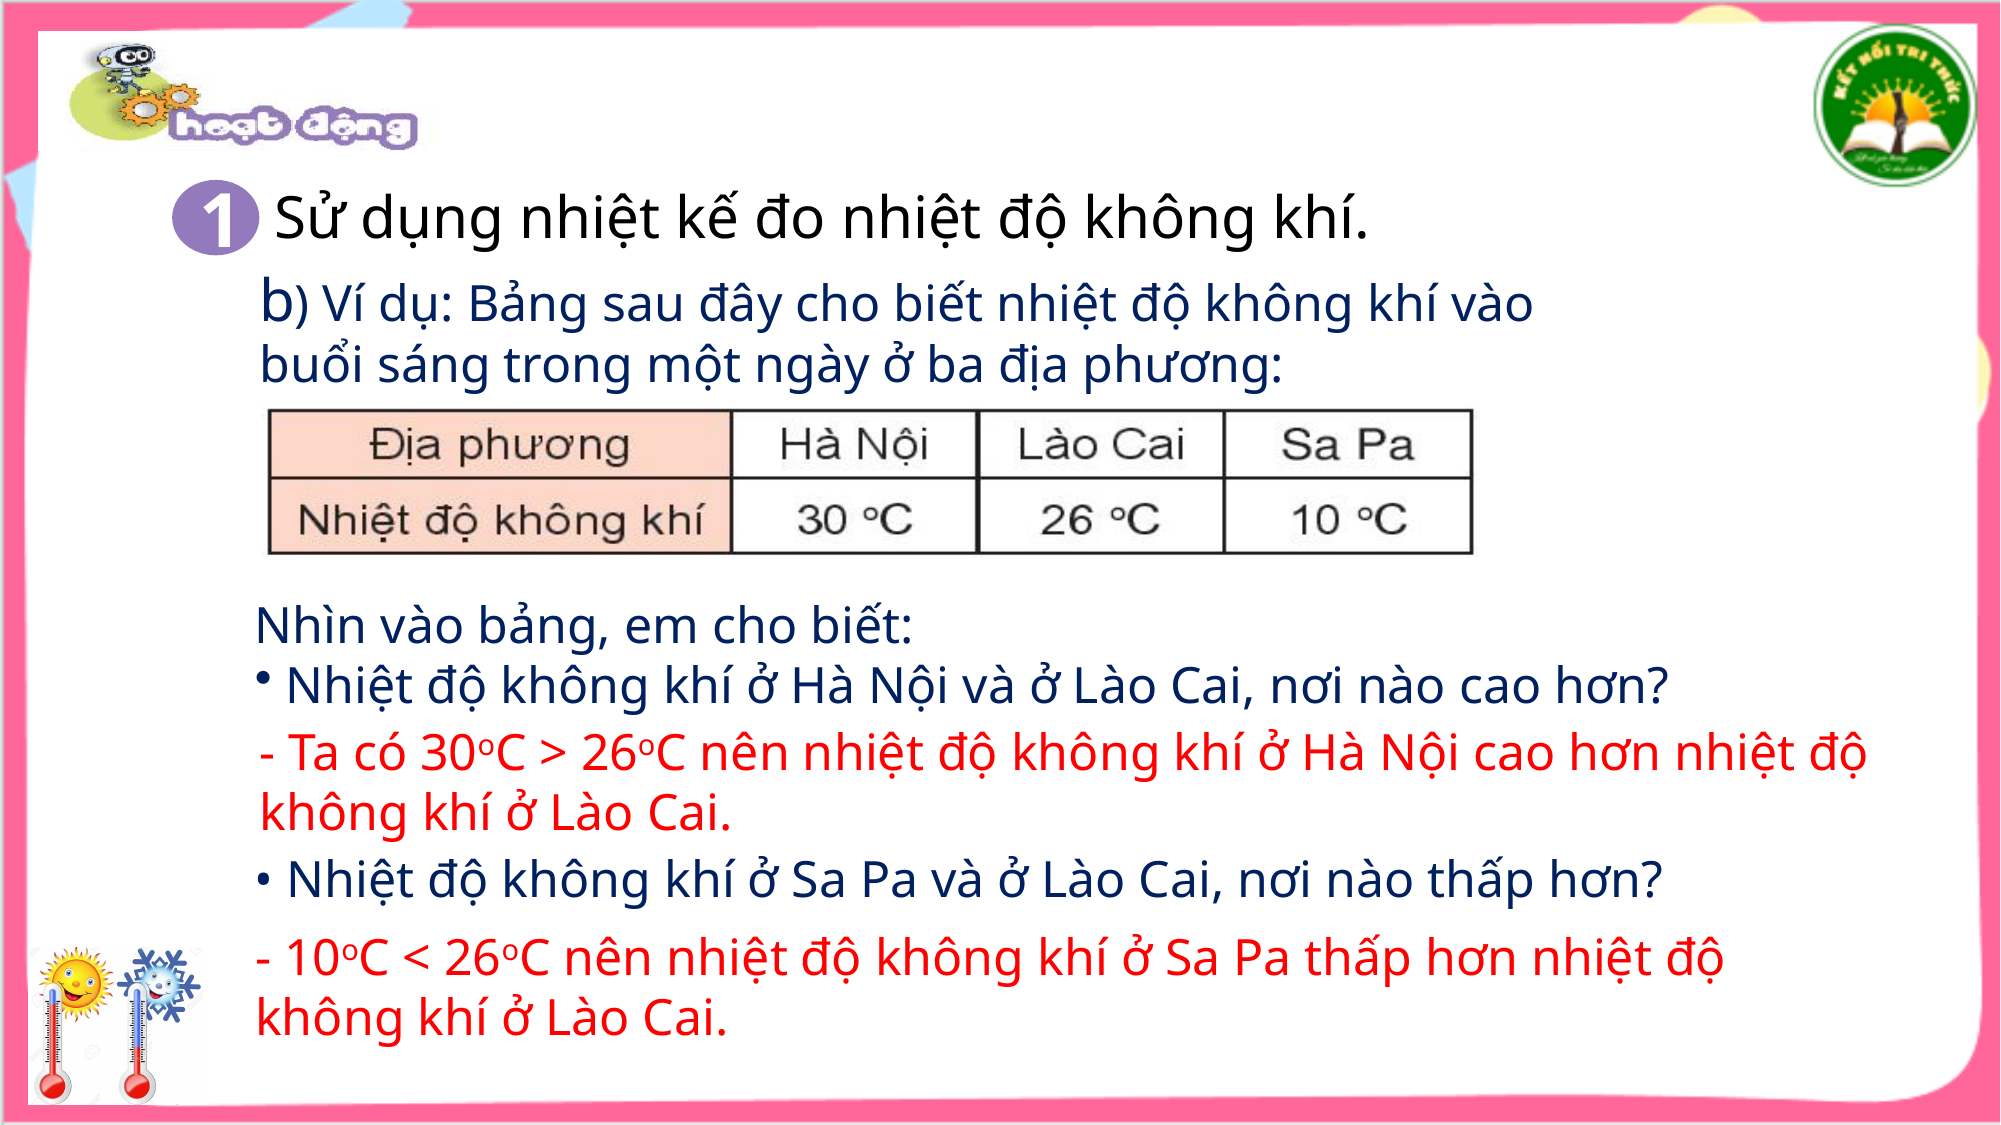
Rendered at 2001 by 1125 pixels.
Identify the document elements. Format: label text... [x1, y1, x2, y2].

text_box • Nhiệt độ không khí ở Sa Pa và ở Lào Cai, nơi nào thấp hơn? [239, 839, 1888, 915]
picture [0, 0, 2001, 1125]
text_box Nhìn vào bảng, em cho biết: Nhiệt độ không khí ở Hà Nội và ở Lào Cai, nơi nào cao hơn? [239, 585, 1693, 721]
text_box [171, 172, 1586, 259]
text_box - 10oC < 26oC nên nhiệt độ không khí ở Sa Pa thấp hơn nhiệt độ không khí ở Lào Cai. [240, 917, 1799, 1053]
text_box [259, 260, 1599, 566]
text_box - Ta có 30oC > 26oC nên nhiệt độ không khí ở Hà Nội cao hơn nhiệt độ không khí ở Lào Cai. [244, 712, 1927, 848]
